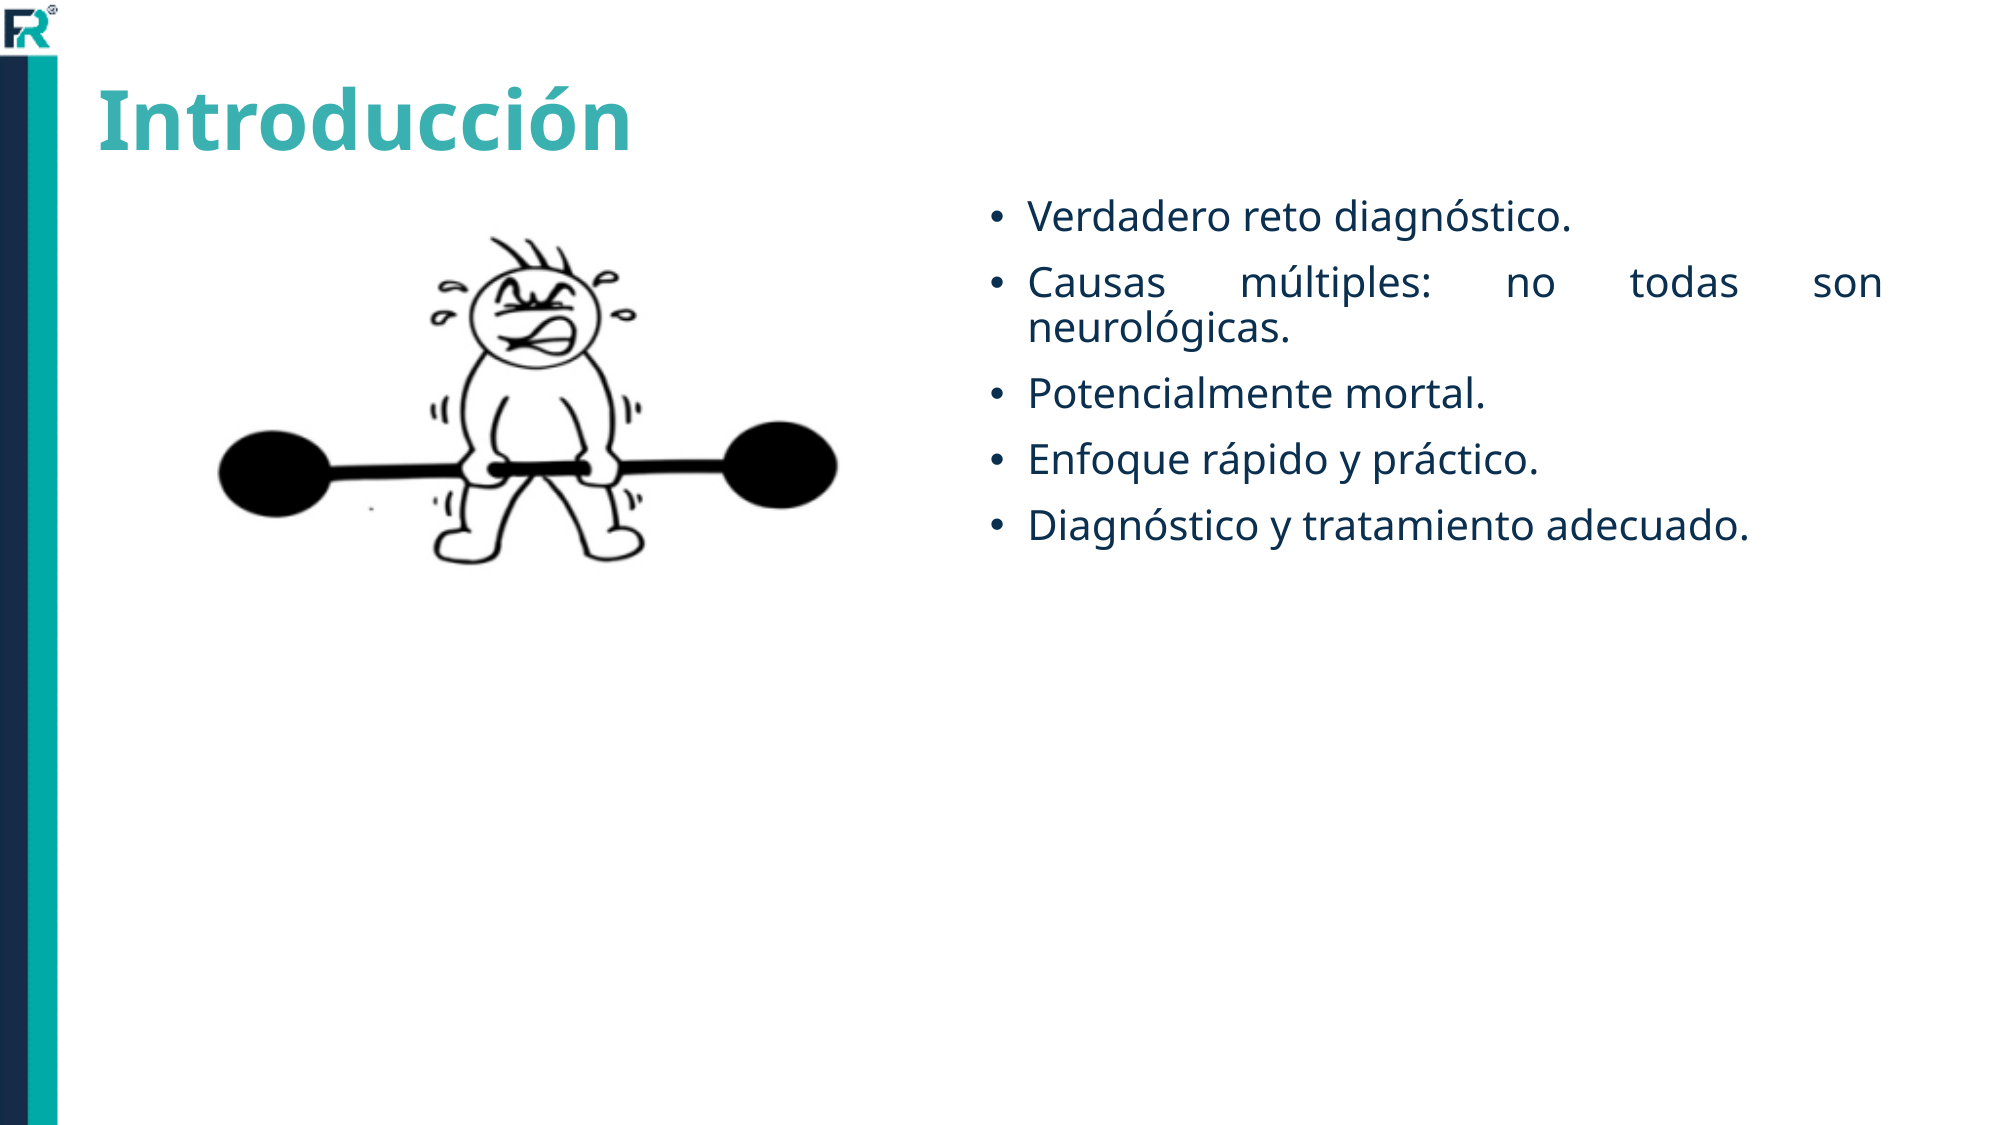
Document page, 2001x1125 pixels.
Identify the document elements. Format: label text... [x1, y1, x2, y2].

picture [0, 0, 2001, 1125]
list Verdadero reto diagnóstico. Causas múltiples: no todas son neurológicas. Potencialmente mortal. Enfoque rápido y práctico. Diagnóstico y tratamiento adecuado. [974, 188, 1899, 597]
title Introducción [83, 38, 1809, 210]
